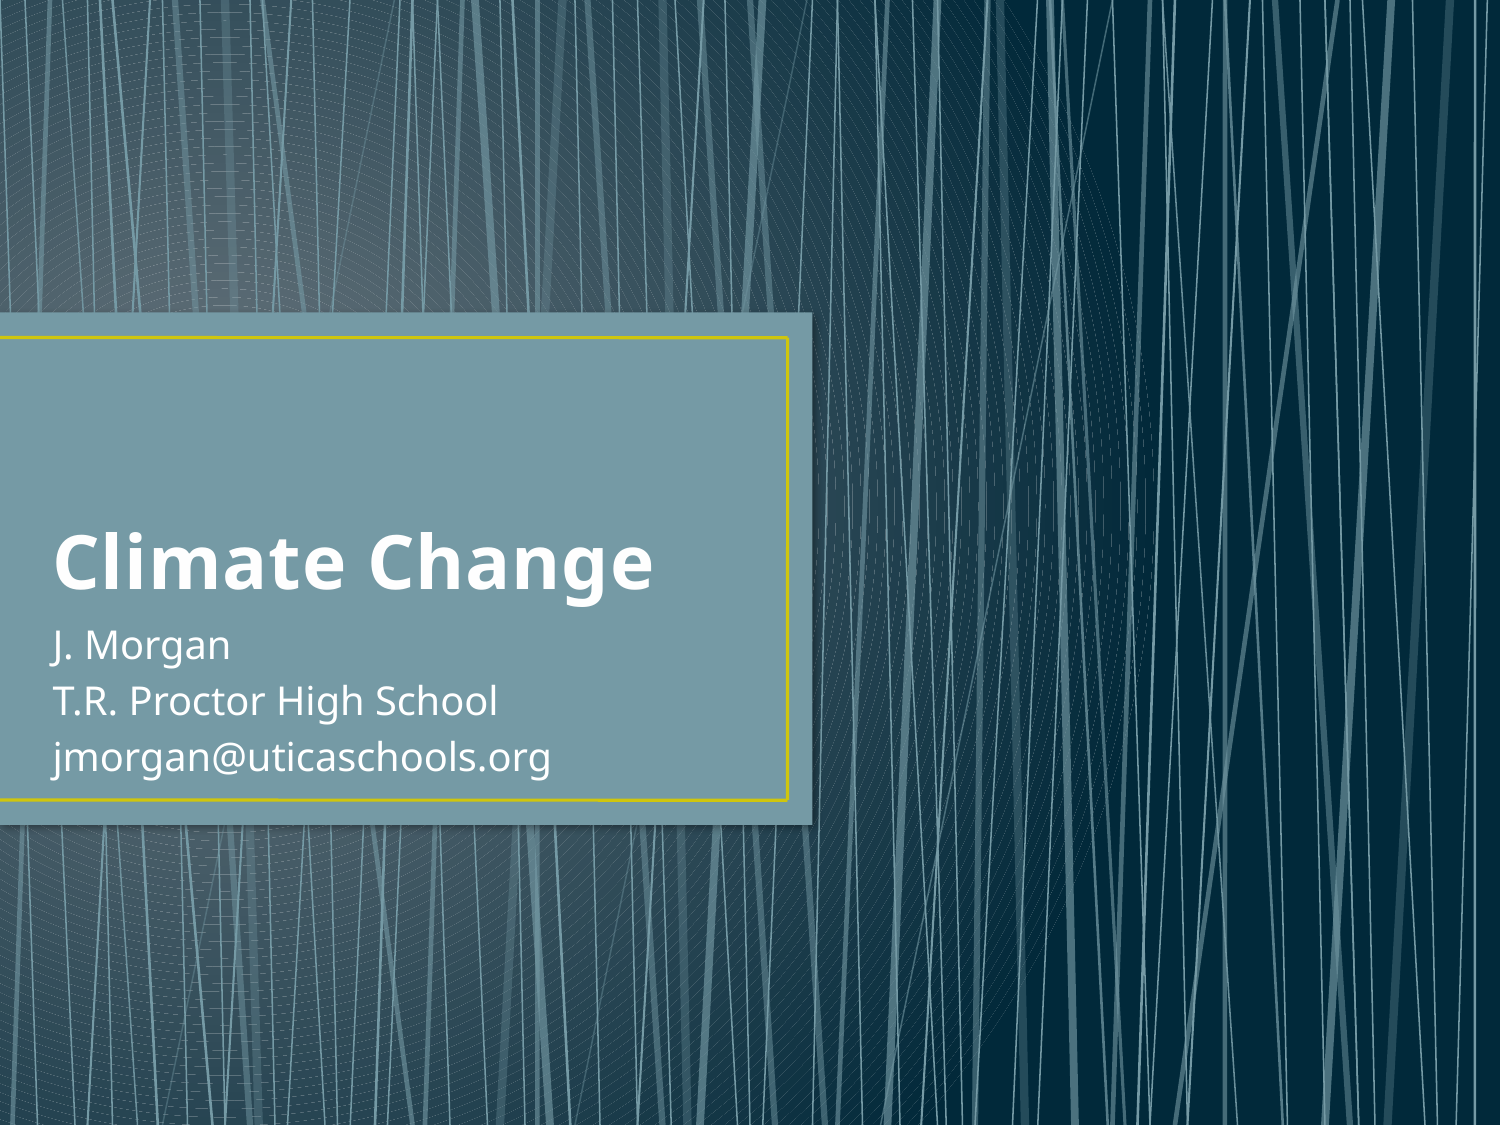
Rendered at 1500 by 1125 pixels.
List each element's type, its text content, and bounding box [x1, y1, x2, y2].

subtitle J. Morgan T.R. Proctor High School jmorgan@uticaschools.org [37, 612, 763, 788]
title Climate Change [37, 349, 763, 612]
